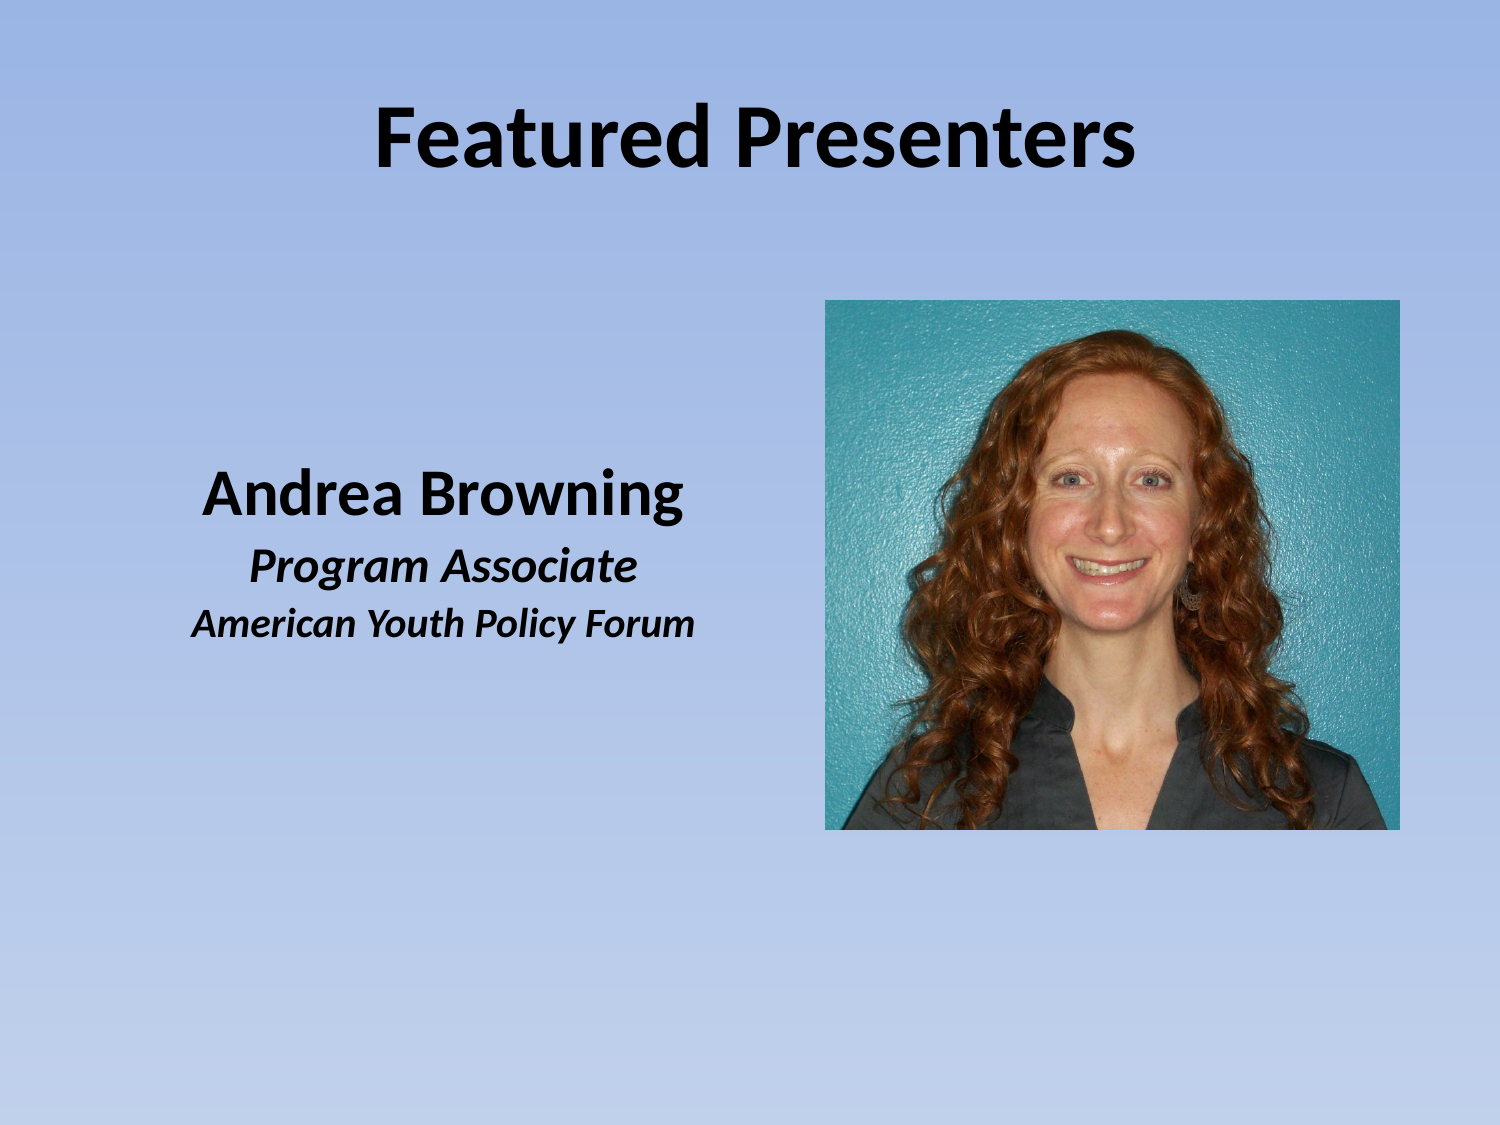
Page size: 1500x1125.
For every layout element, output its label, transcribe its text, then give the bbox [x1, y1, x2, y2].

list Andrea Browning Program Associate American Youth Policy Forum [99, 449, 788, 701]
picture [824, 299, 1401, 830]
title Featured Presenters [87, 37, 1426, 226]
